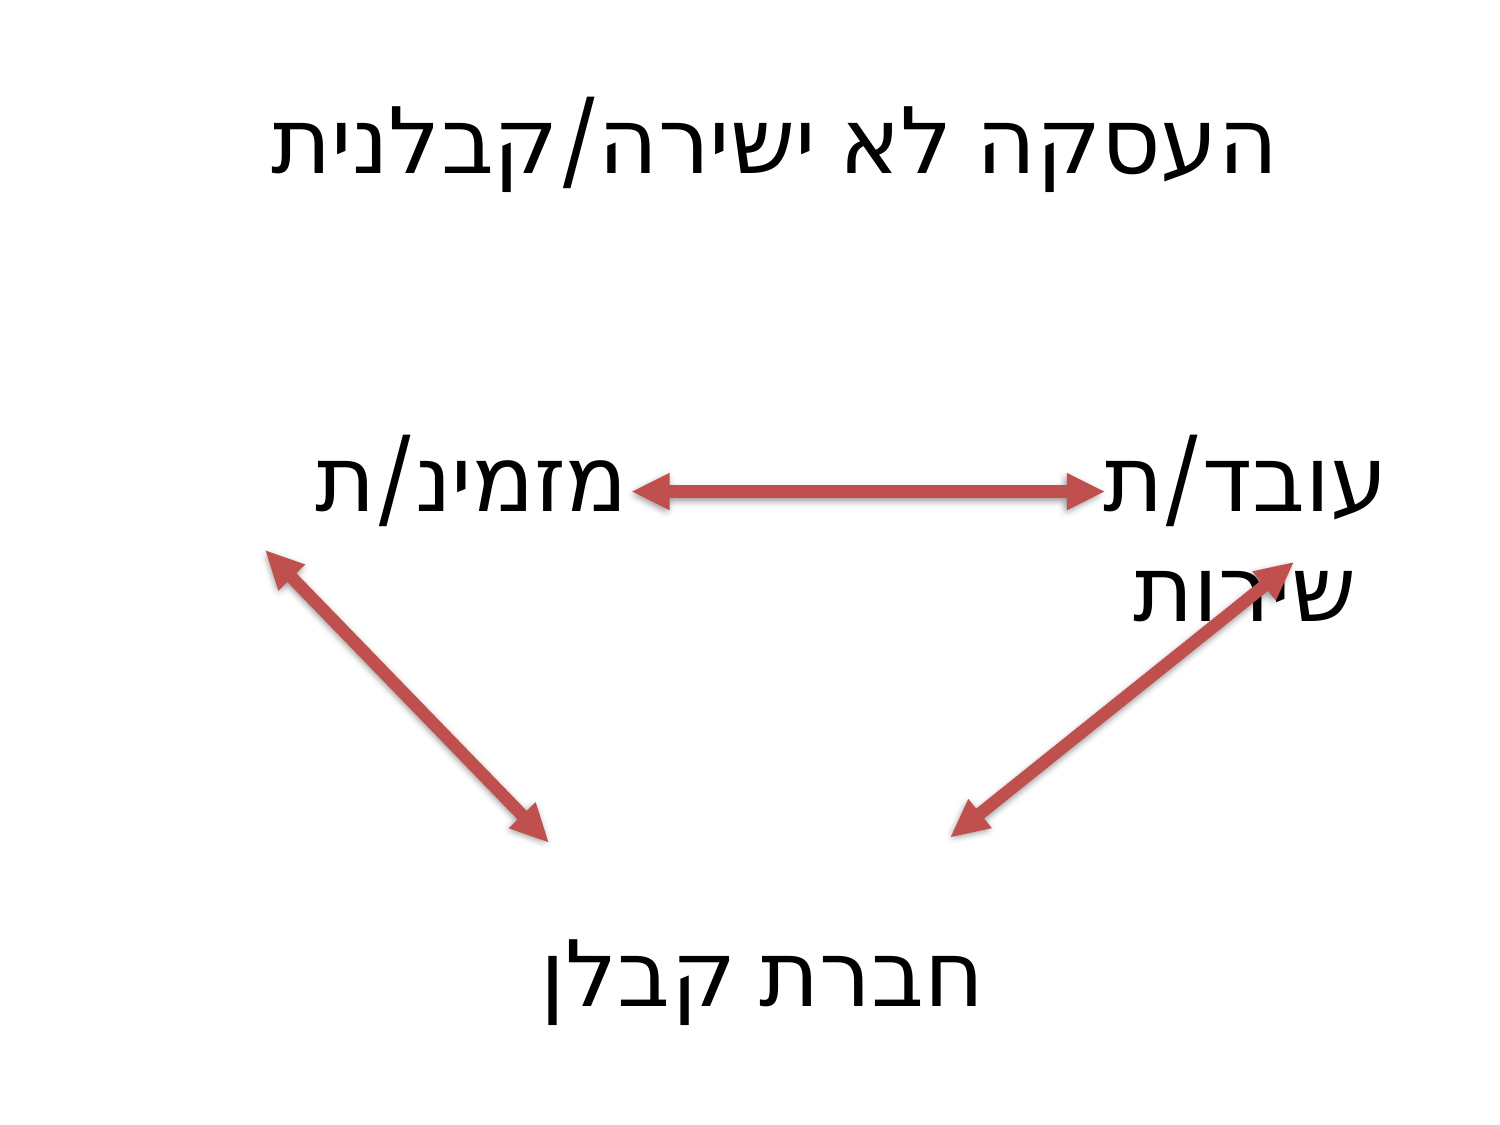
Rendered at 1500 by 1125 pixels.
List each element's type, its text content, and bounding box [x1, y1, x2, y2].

list עובד/ת מזמינ/ת שירות חברת קבלן [75, 199, 1428, 1125]
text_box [265, 550, 549, 843]
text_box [950, 562, 1294, 838]
title העסקה לא ישירה/קבלנית [100, 42, 1451, 231]
